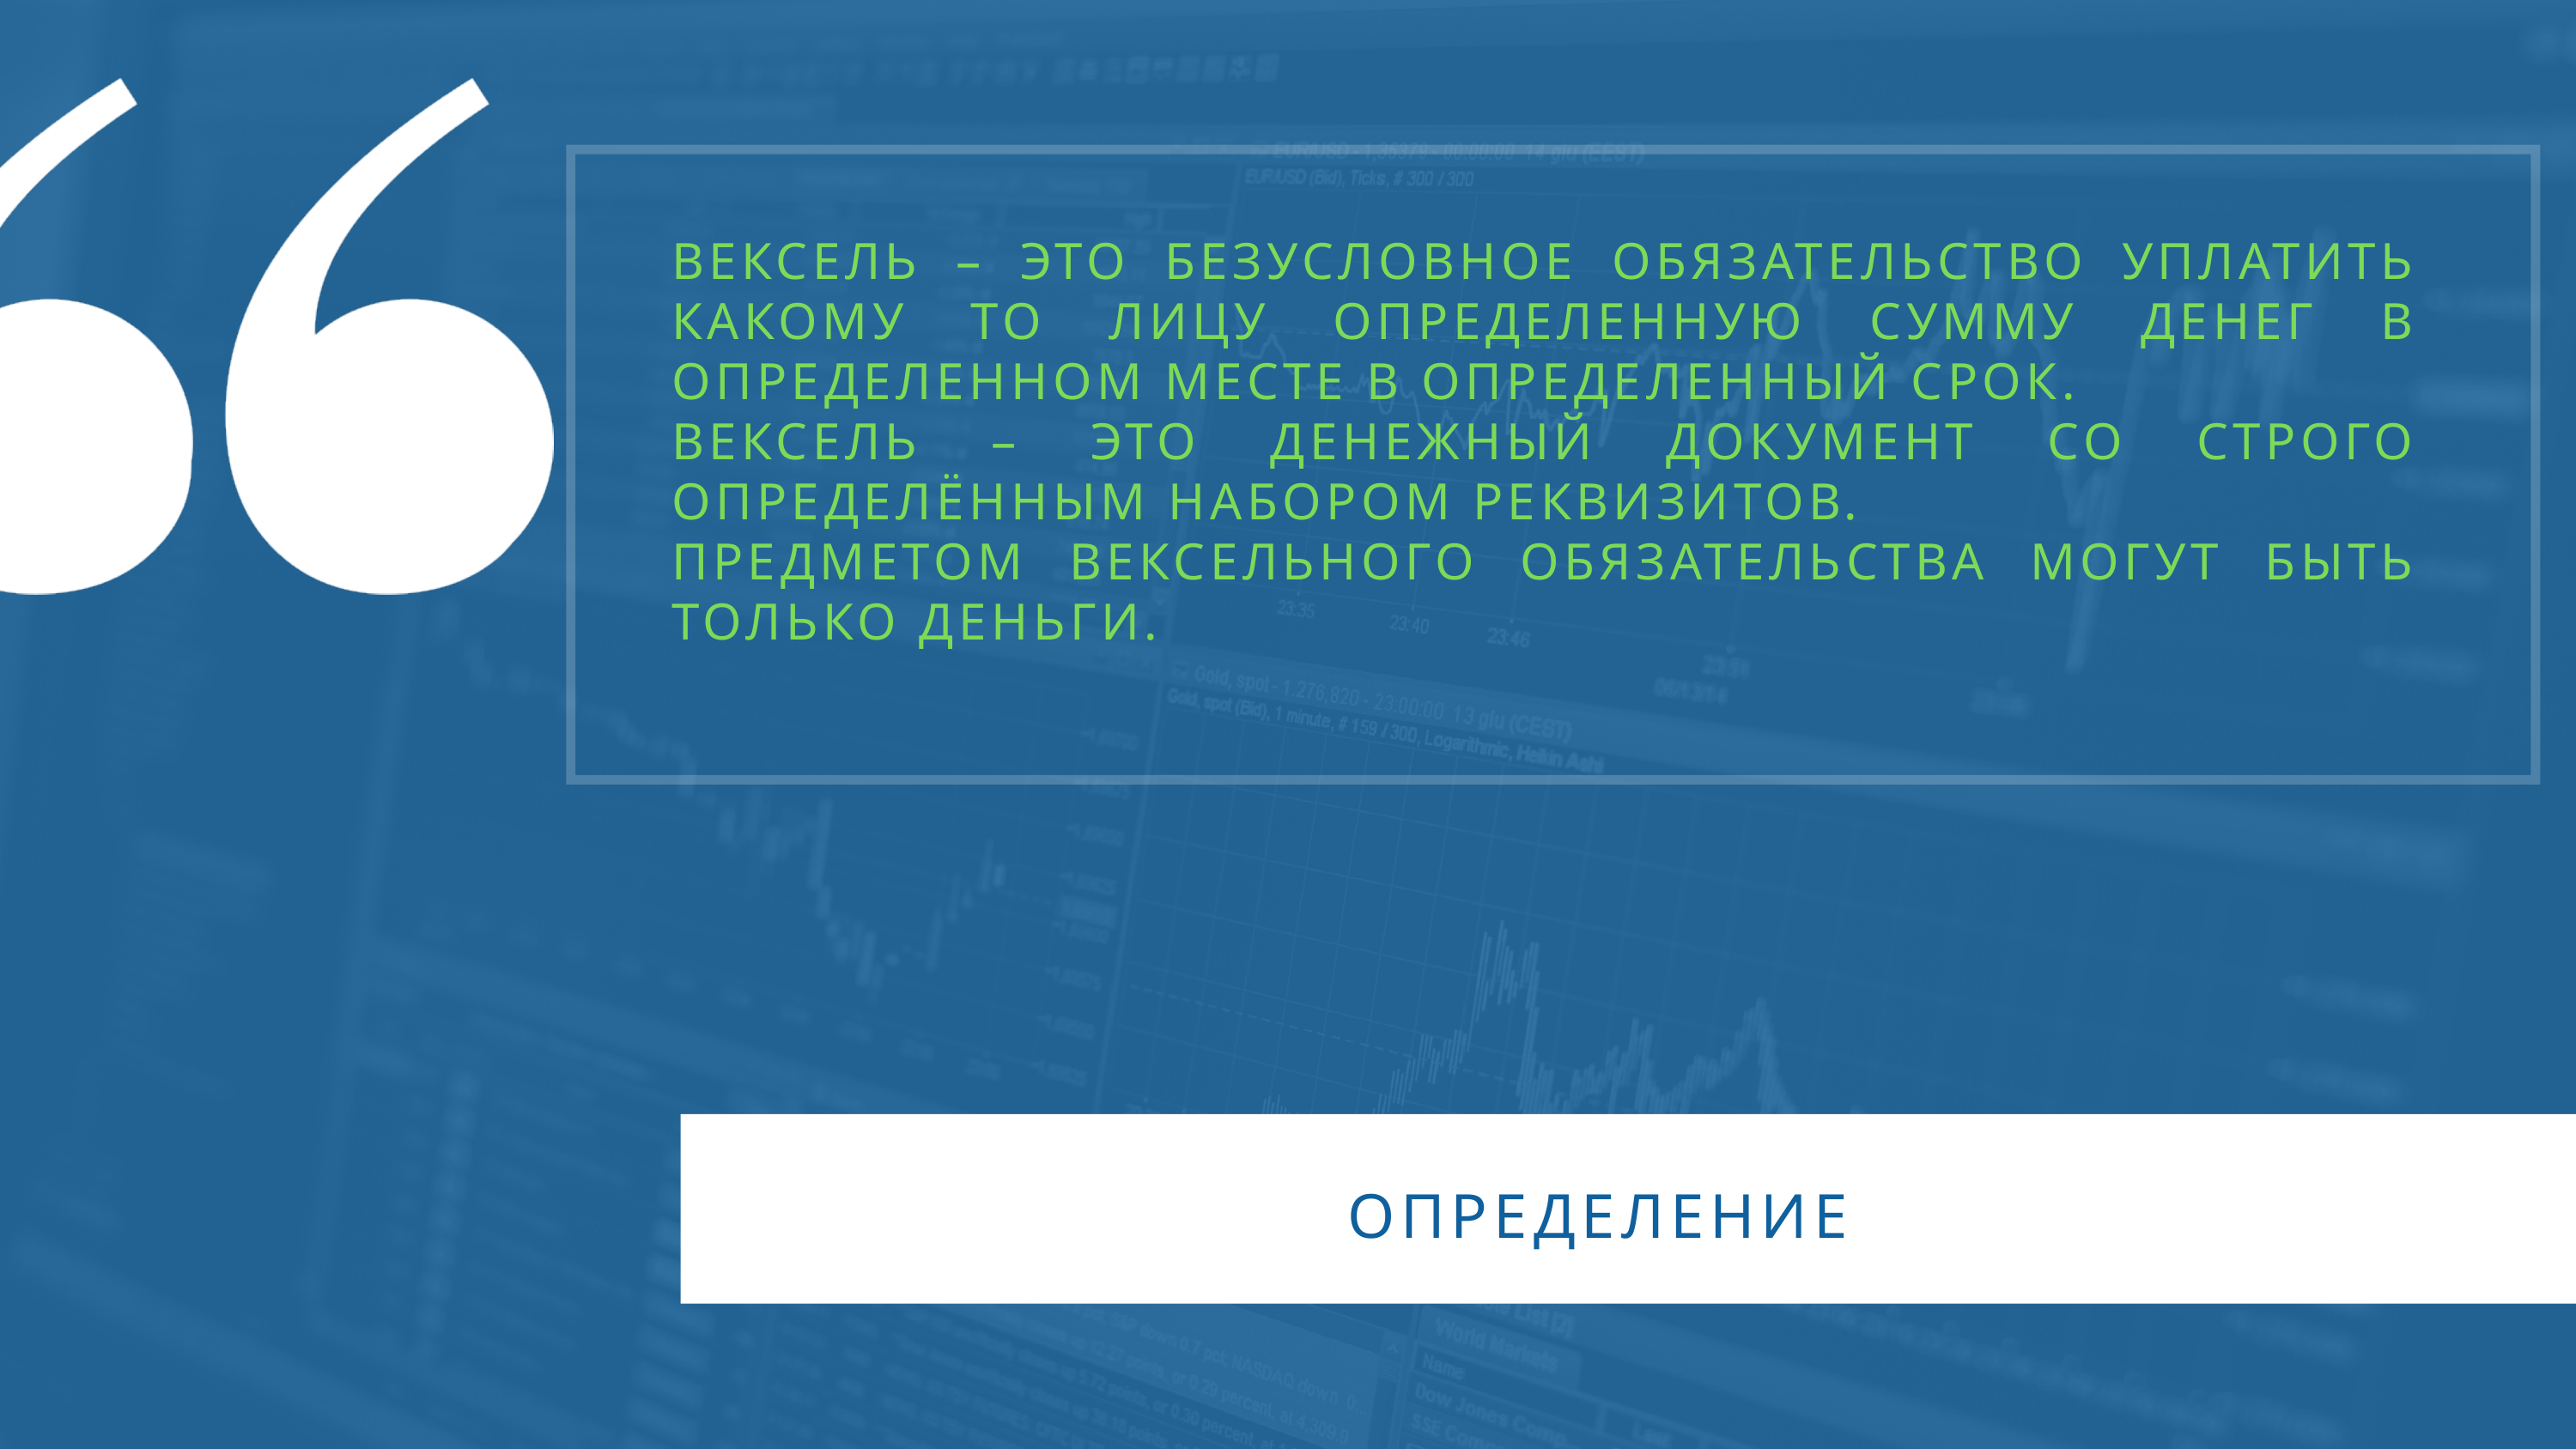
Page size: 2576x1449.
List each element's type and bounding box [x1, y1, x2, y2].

text_box [680, 1113, 2576, 1304]
picture [0, 0, 2576, 1449]
text_box [566, 144, 2541, 785]
